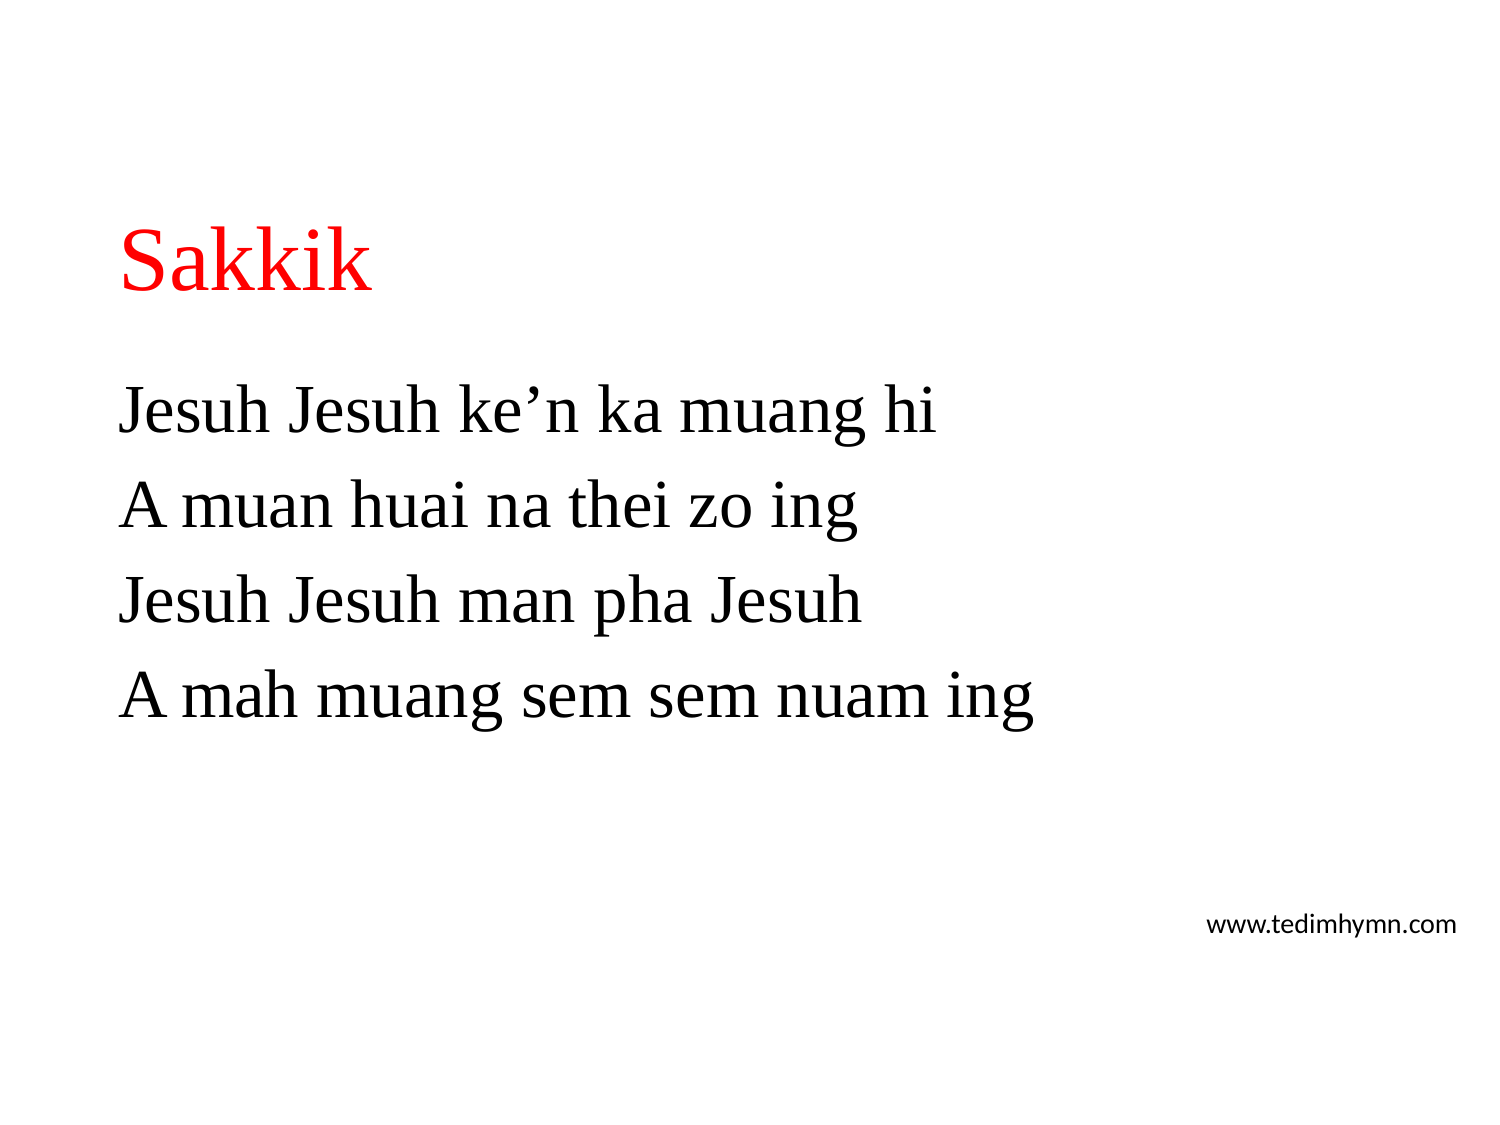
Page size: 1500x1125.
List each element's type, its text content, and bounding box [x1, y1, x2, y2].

list Jesuh Jesuh ke’n ka muang hi A muan huai na thei zo ing Jesuh Jesuh man pha Jesuh A mah muang sem sem nuam ing [103, 365, 1397, 816]
text_box www.tedimhymn.com [1191, 897, 1500, 947]
title Sakkik [103, 200, 1397, 322]
